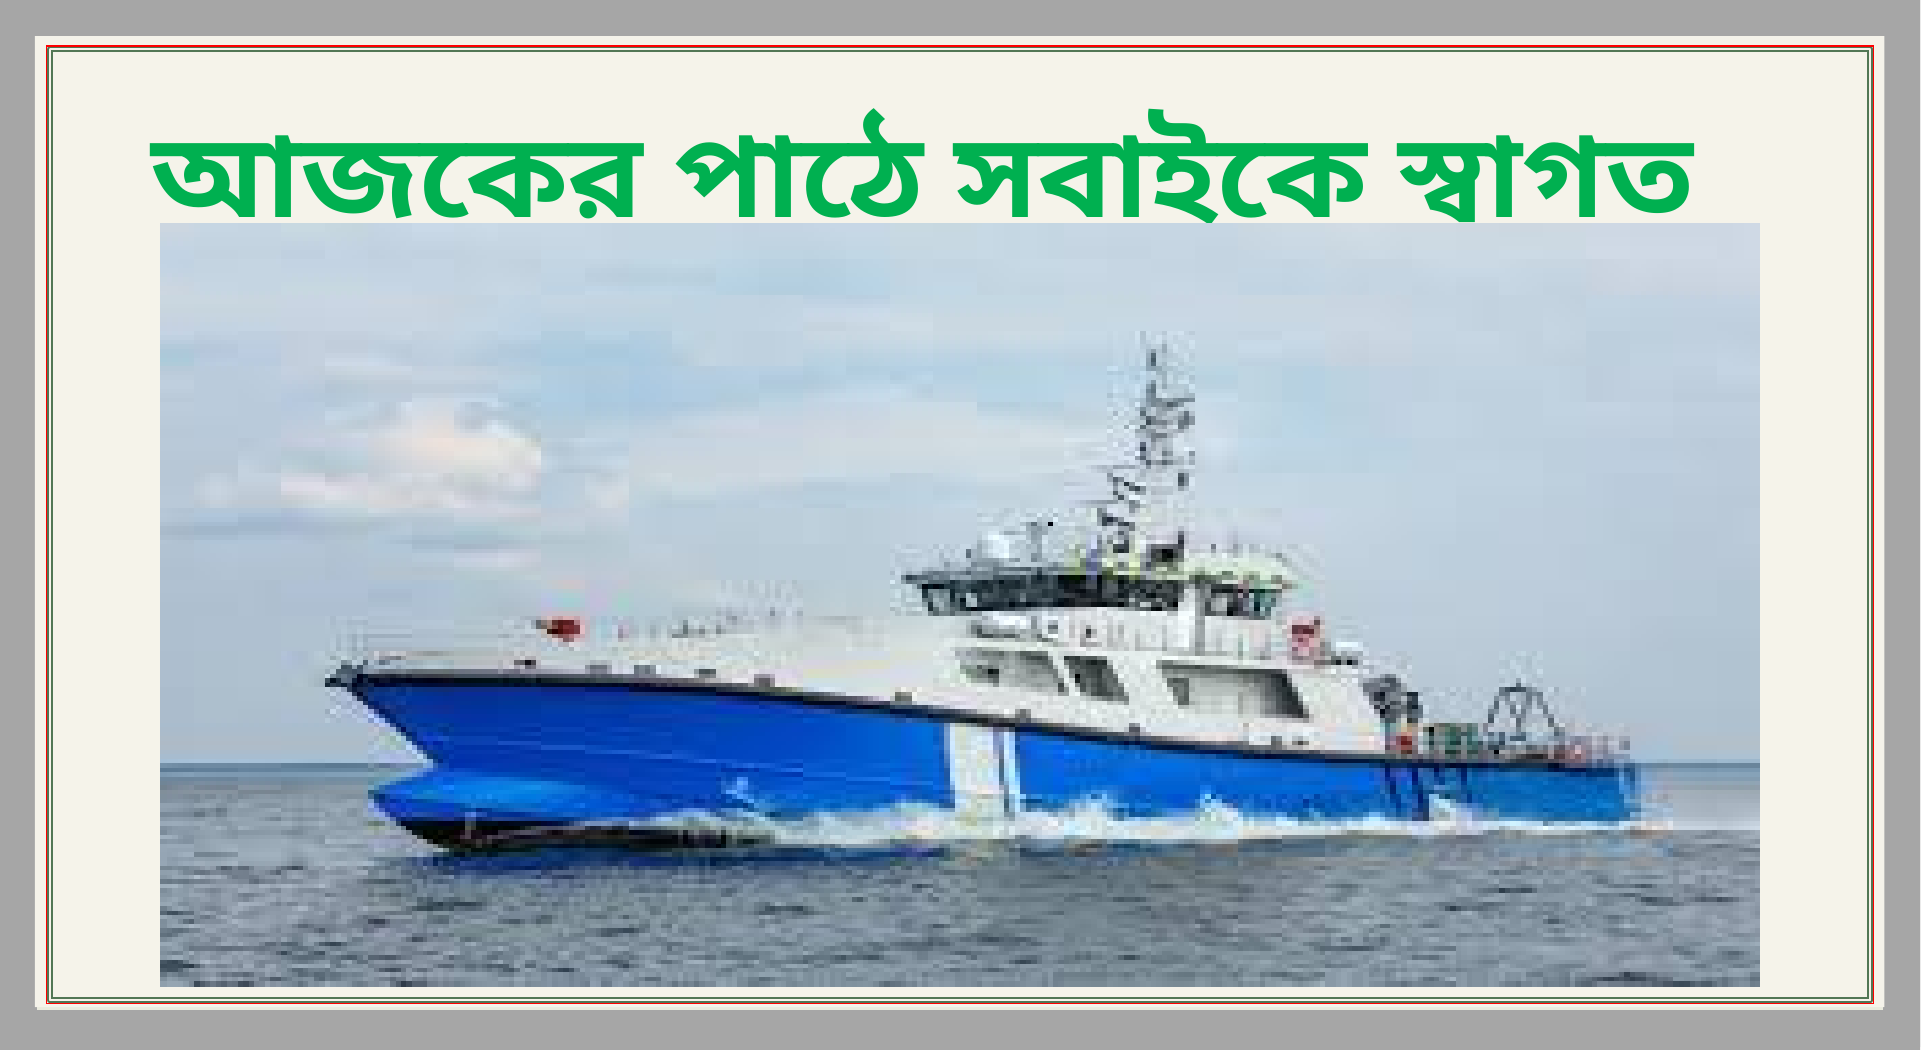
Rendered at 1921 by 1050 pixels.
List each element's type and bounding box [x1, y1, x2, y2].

picture [47, 46, 1873, 1004]
